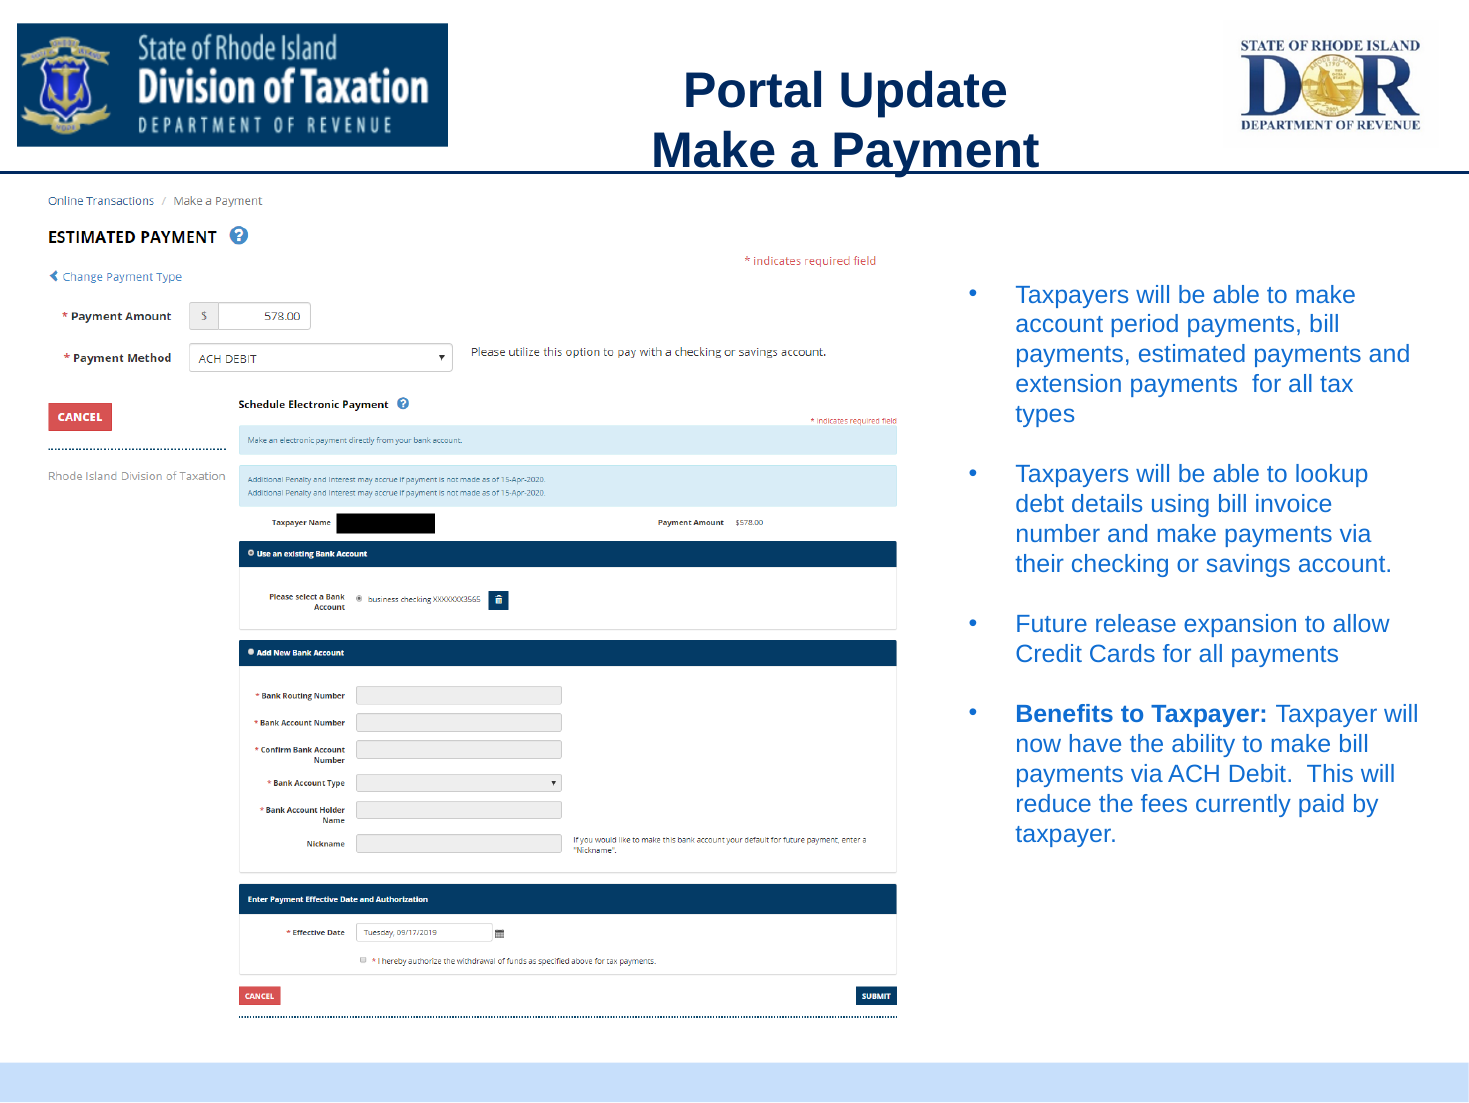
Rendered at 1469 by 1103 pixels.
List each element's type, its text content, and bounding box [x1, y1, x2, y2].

picture [17, 21, 448, 148]
text_box Portal Update Make a Payment [445, 50, 1246, 186]
picture [34, 191, 906, 1026]
picture [1223, 20, 1439, 148]
text_box Taxpayers will be able to make account period payments, bill payments, estimated payments and extension payments for all tax types Taxpayers will be able to lookup debt details using bill invoice number and make payments via their checking or savings account. Future release expansion to allow Credit Cards for all payments Benefits to Taxpayer: Taxpayer will now have the ability to make bill payments via ACH Debit. This will reduce the fees currently paid by taxpayer. [953, 270, 1434, 955]
